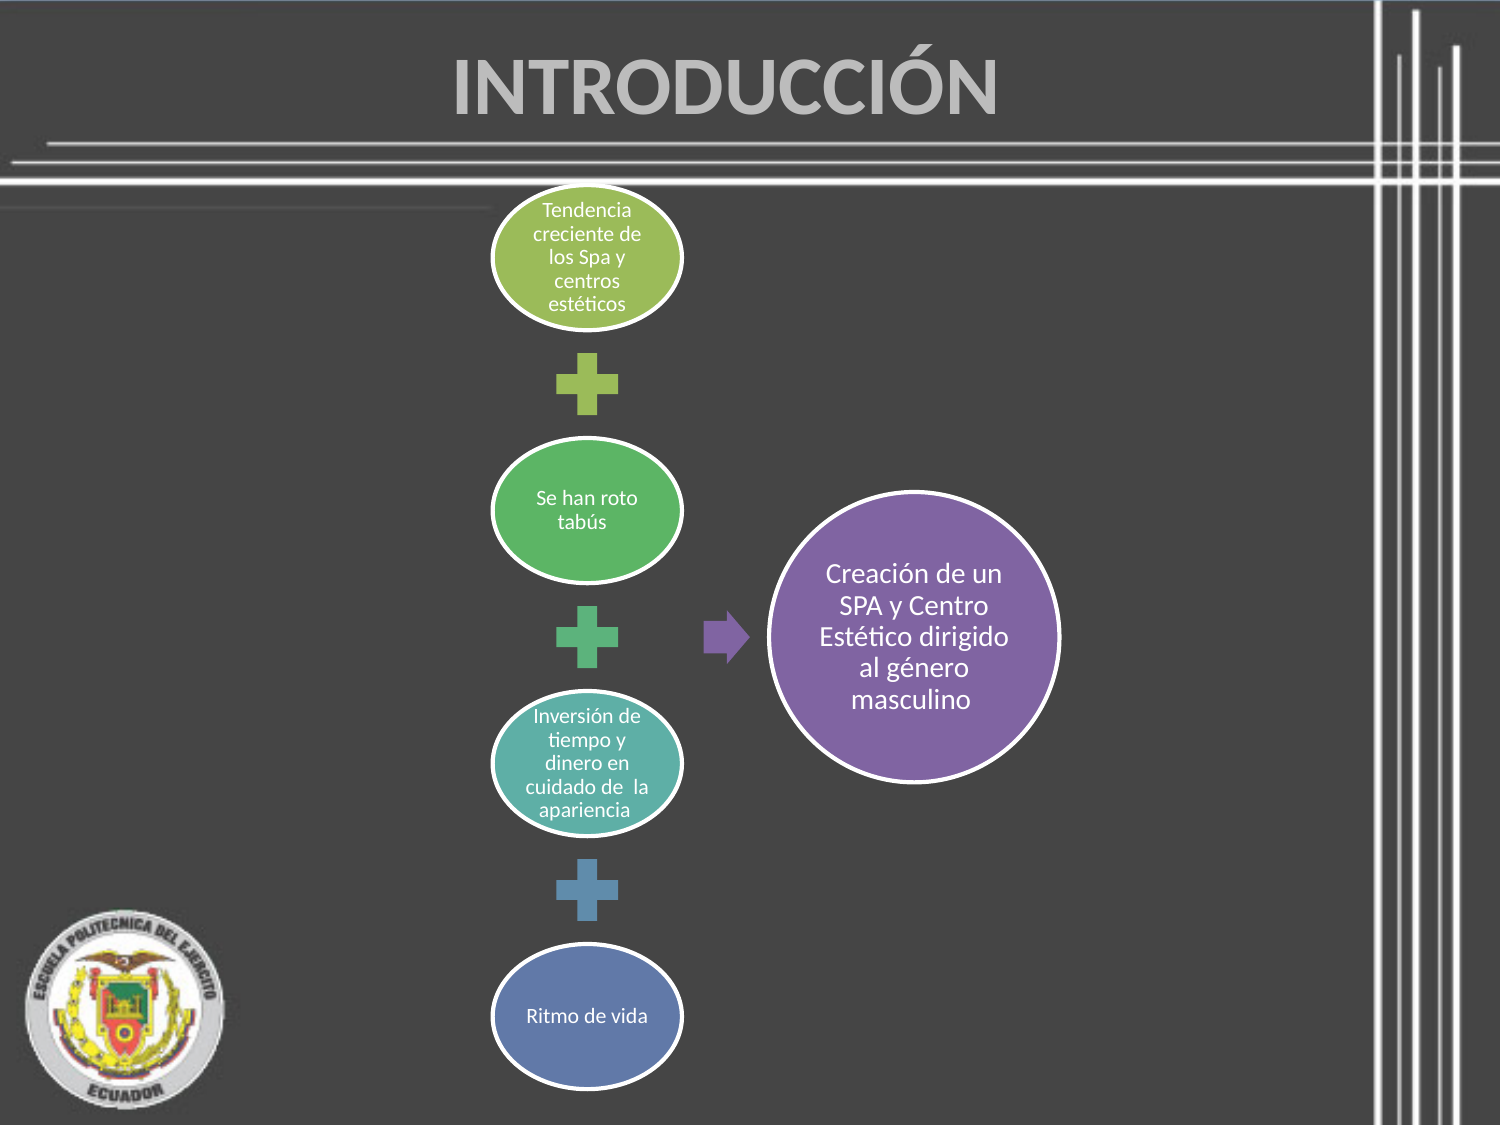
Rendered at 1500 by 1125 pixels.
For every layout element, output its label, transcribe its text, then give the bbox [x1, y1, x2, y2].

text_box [0, 184, 1500, 1090]
text_box INTRODUCCIÓN [436, 23, 1034, 139]
